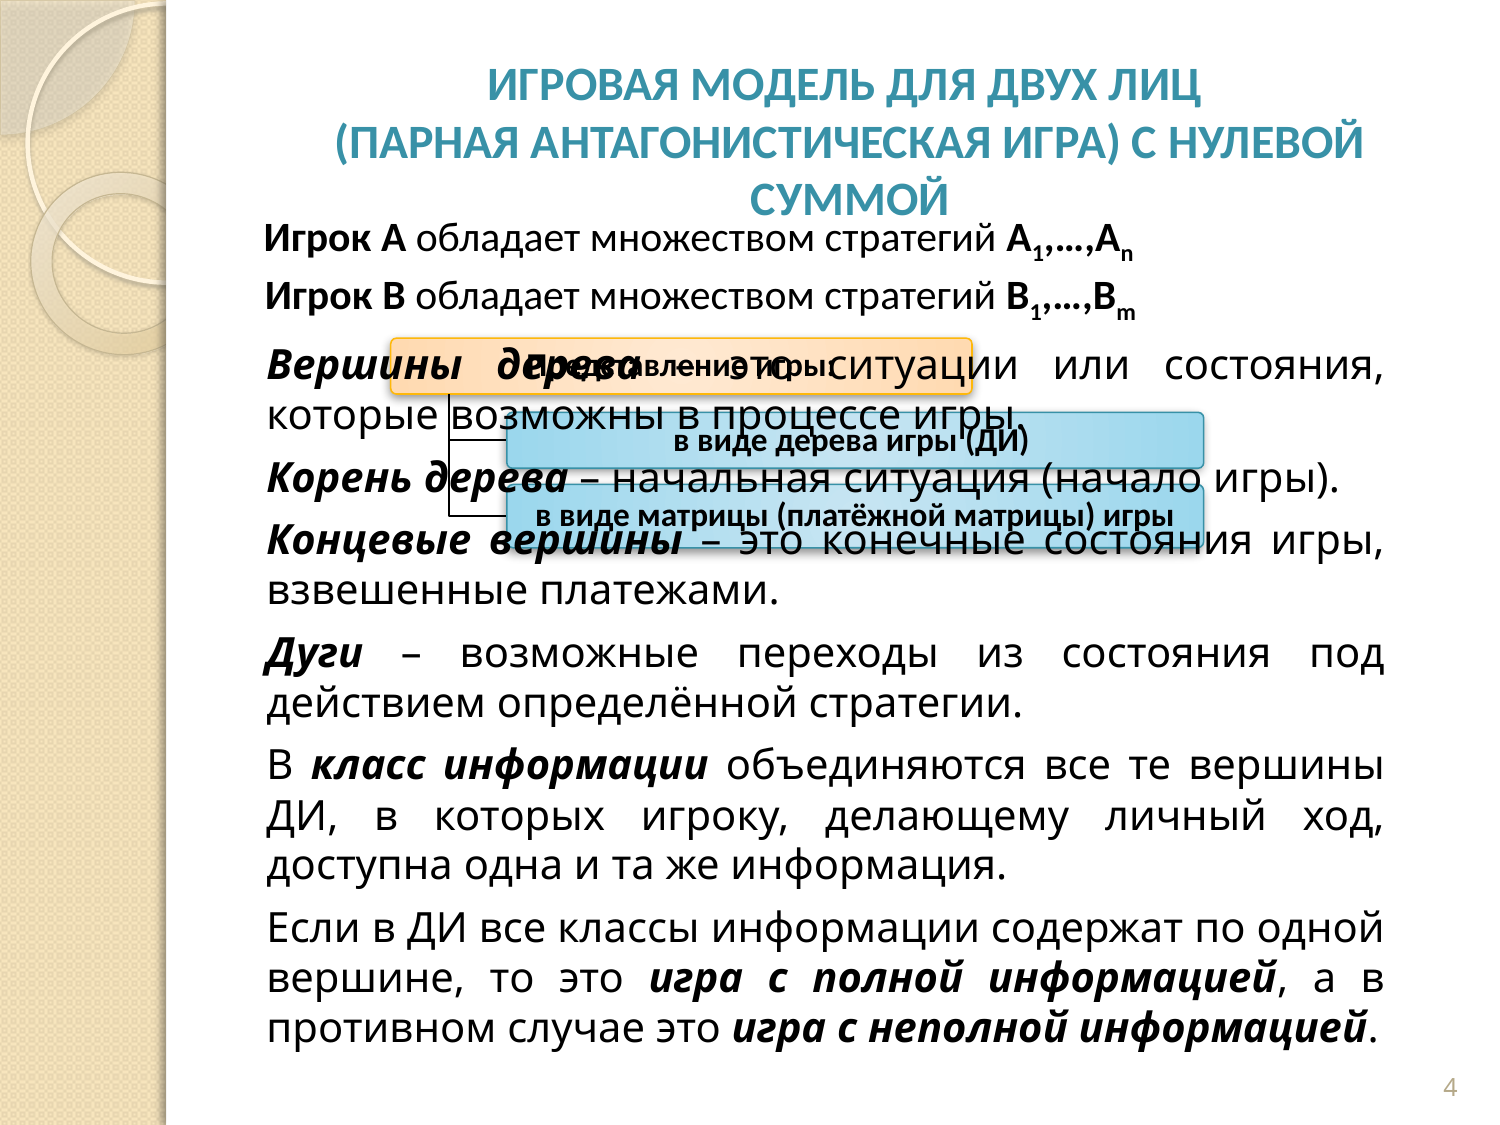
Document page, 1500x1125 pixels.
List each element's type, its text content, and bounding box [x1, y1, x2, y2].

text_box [265, 337, 1329, 611]
title Игровая модель для двух лиц (парная антагонистическая игра) с нулевой суммой [235, 45, 1466, 233]
text_box Вершины дерева – это ситуации или состояния, которые возможны в процессе игры. Корень дерева – начальная ситуация (начало игры). Концевые вершины – это конечные состояния игры, взвешенные платежами. Дуги – возможные переходы из состояния под действием определённой стратегии. В класс информации объединяются все те вершины ДИ, в которых игроку, делающему личный ход, доступна одна и та же информация. Если в ДИ все классы информации содержат по одной вершине, то это игра с полной информацией, а в противном случае это игра с неполной информацией. [251, 330, 1400, 1059]
list Игрок A обладает множеством стратегий A1,…,An [235, 202, 1164, 268]
text_box Игрок B обладает множеством стратегий B1,…,Bm [250, 260, 1199, 333]
slide_number 4 [1413, 1034, 1488, 1113]
